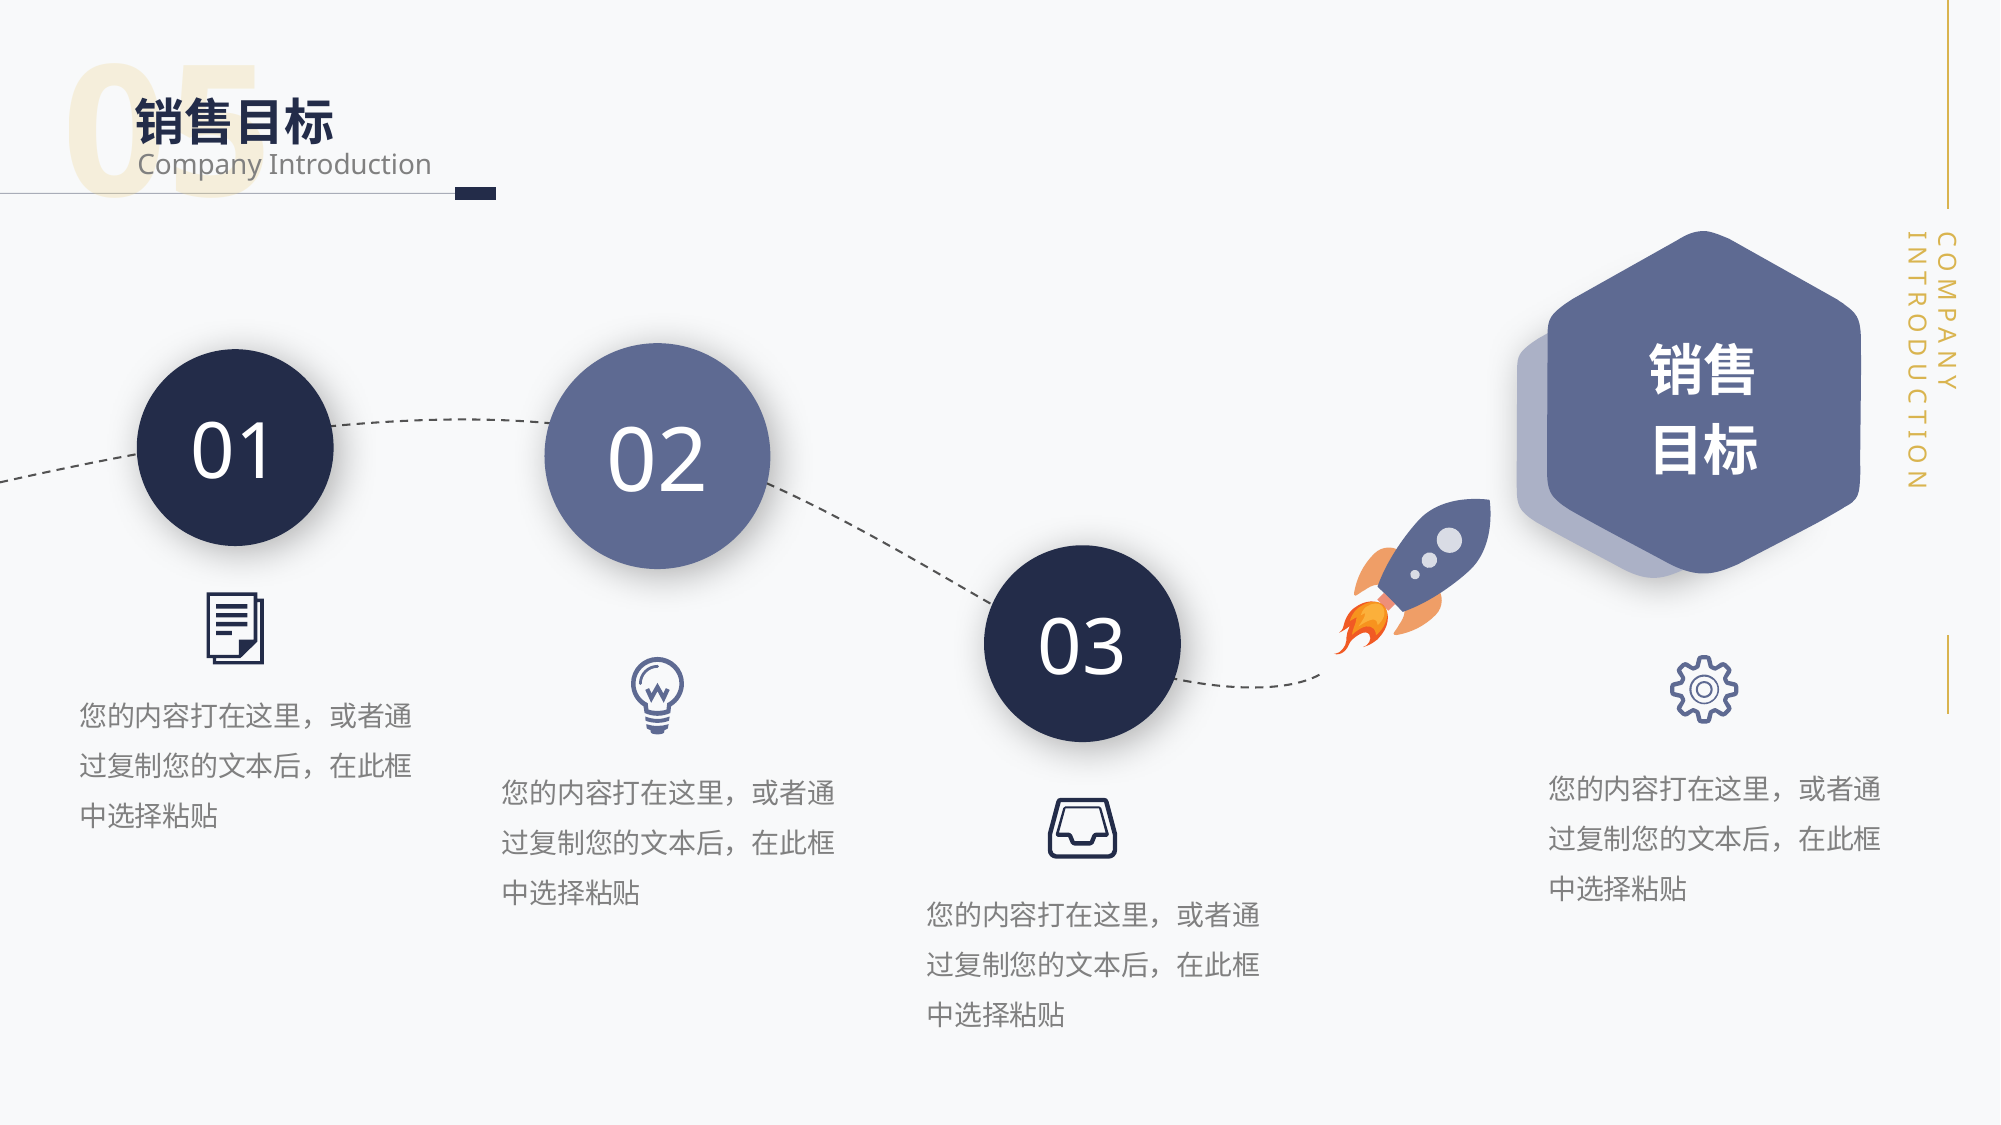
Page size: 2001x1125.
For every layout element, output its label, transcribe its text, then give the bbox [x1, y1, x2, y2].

text_box 销售 目标 [1584, 313, 1824, 489]
text_box 02 [544, 343, 771, 570]
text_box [1669, 655, 1739, 724]
text_box 您的内容打在这里，或者通过复制您的文本后，在此框中选择粘贴 [49, 681, 453, 864]
text_box 您的内容打在这里，或者通过复制您的文本后，在此框中选择粘贴 [896, 880, 1300, 1063]
text_box 您的内容打在这里，或者通过复制您的文本后，在此框中选择粘贴 [1518, 754, 1922, 937]
text_box [1516, 333, 1683, 578]
text_box 05 [48, 5, 341, 241]
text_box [1047, 797, 1118, 859]
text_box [119, 83, 643, 189]
text_box [1207, 658, 1322, 689]
text_box 您的内容打在这里，或者通过复制您的文本后，在此框中选择粘贴 [471, 758, 875, 941]
text_box [646, 724, 669, 735]
text_box [335, 418, 574, 566]
text_box [721, 496, 980, 624]
text_box [206, 592, 264, 665]
text_box [1547, 231, 1862, 574]
text_box [631, 656, 684, 716]
text_box [0, 456, 130, 502]
text_box 01 [136, 349, 334, 547]
text_box 03 [984, 545, 1181, 743]
text_box [645, 716, 670, 723]
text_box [1324, 511, 1511, 651]
